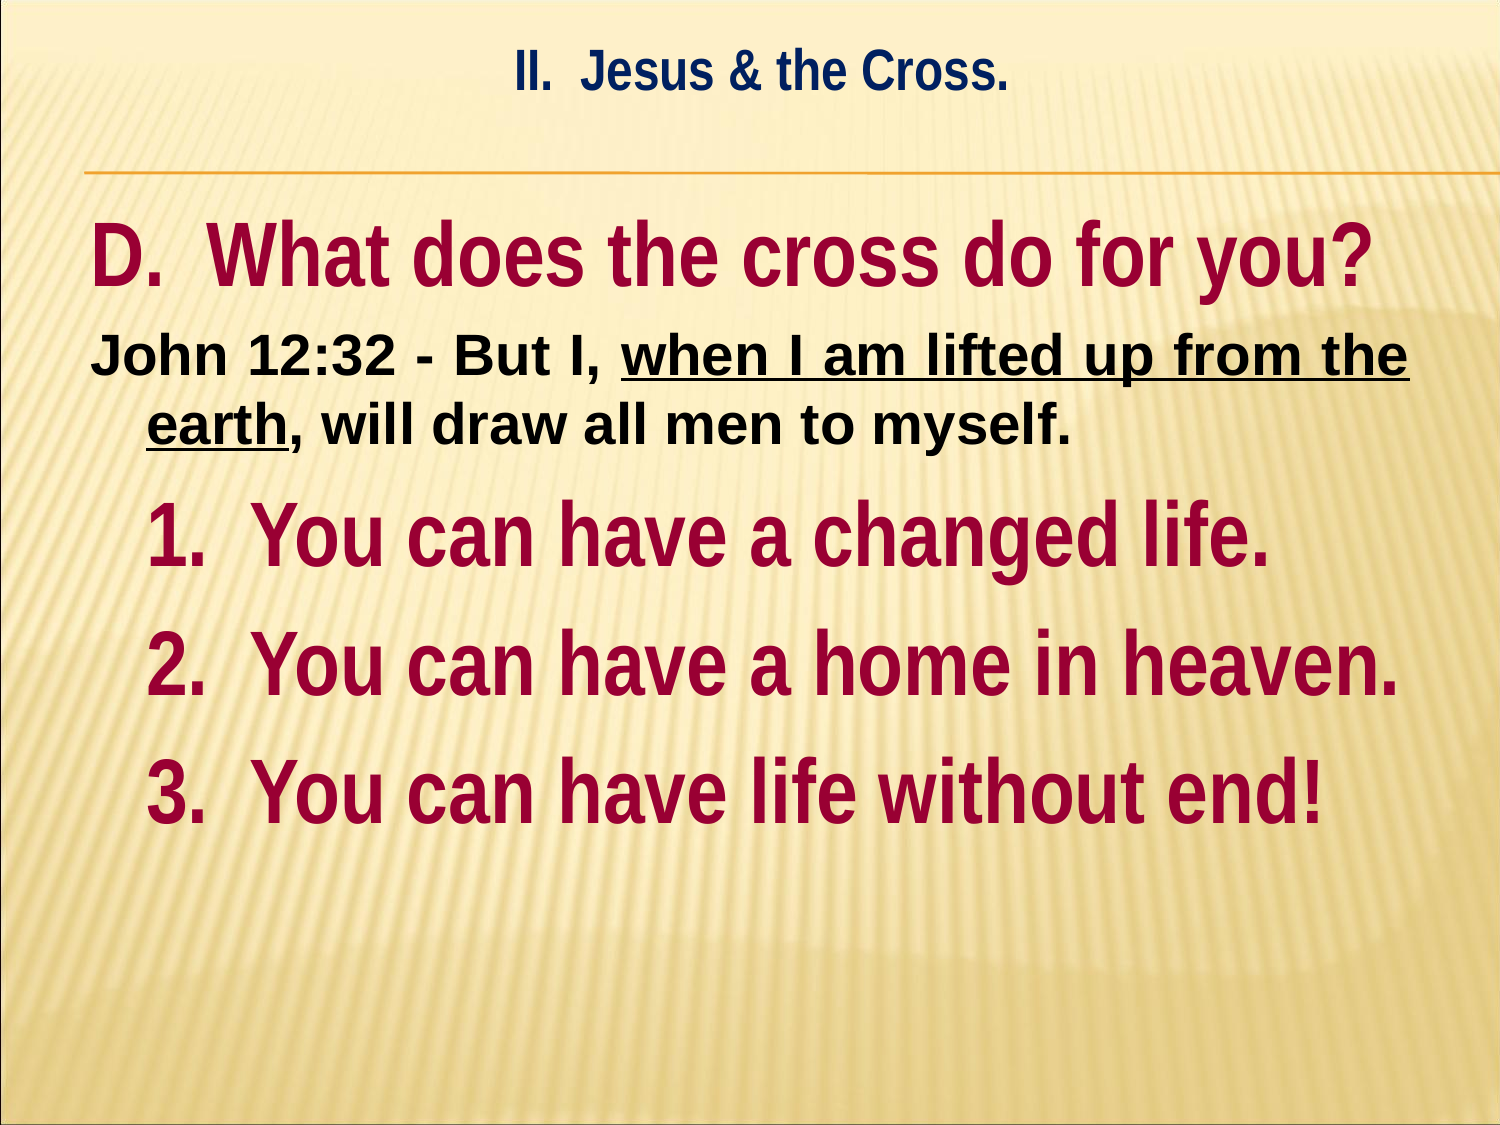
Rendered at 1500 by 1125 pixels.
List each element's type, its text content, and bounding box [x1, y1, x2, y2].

text_box II. Jesus & the Cross. [124, 24, 1413, 110]
list D. What does the cross do for you? John 12:32 - But I, when I am lifted up from the earth, will draw all men to myself. 1. You can have a changed life. 2. You can have a home in heaven. 3. You can have life without end! [75, 187, 1425, 1075]
picture [0, 0, 1500, 1125]
